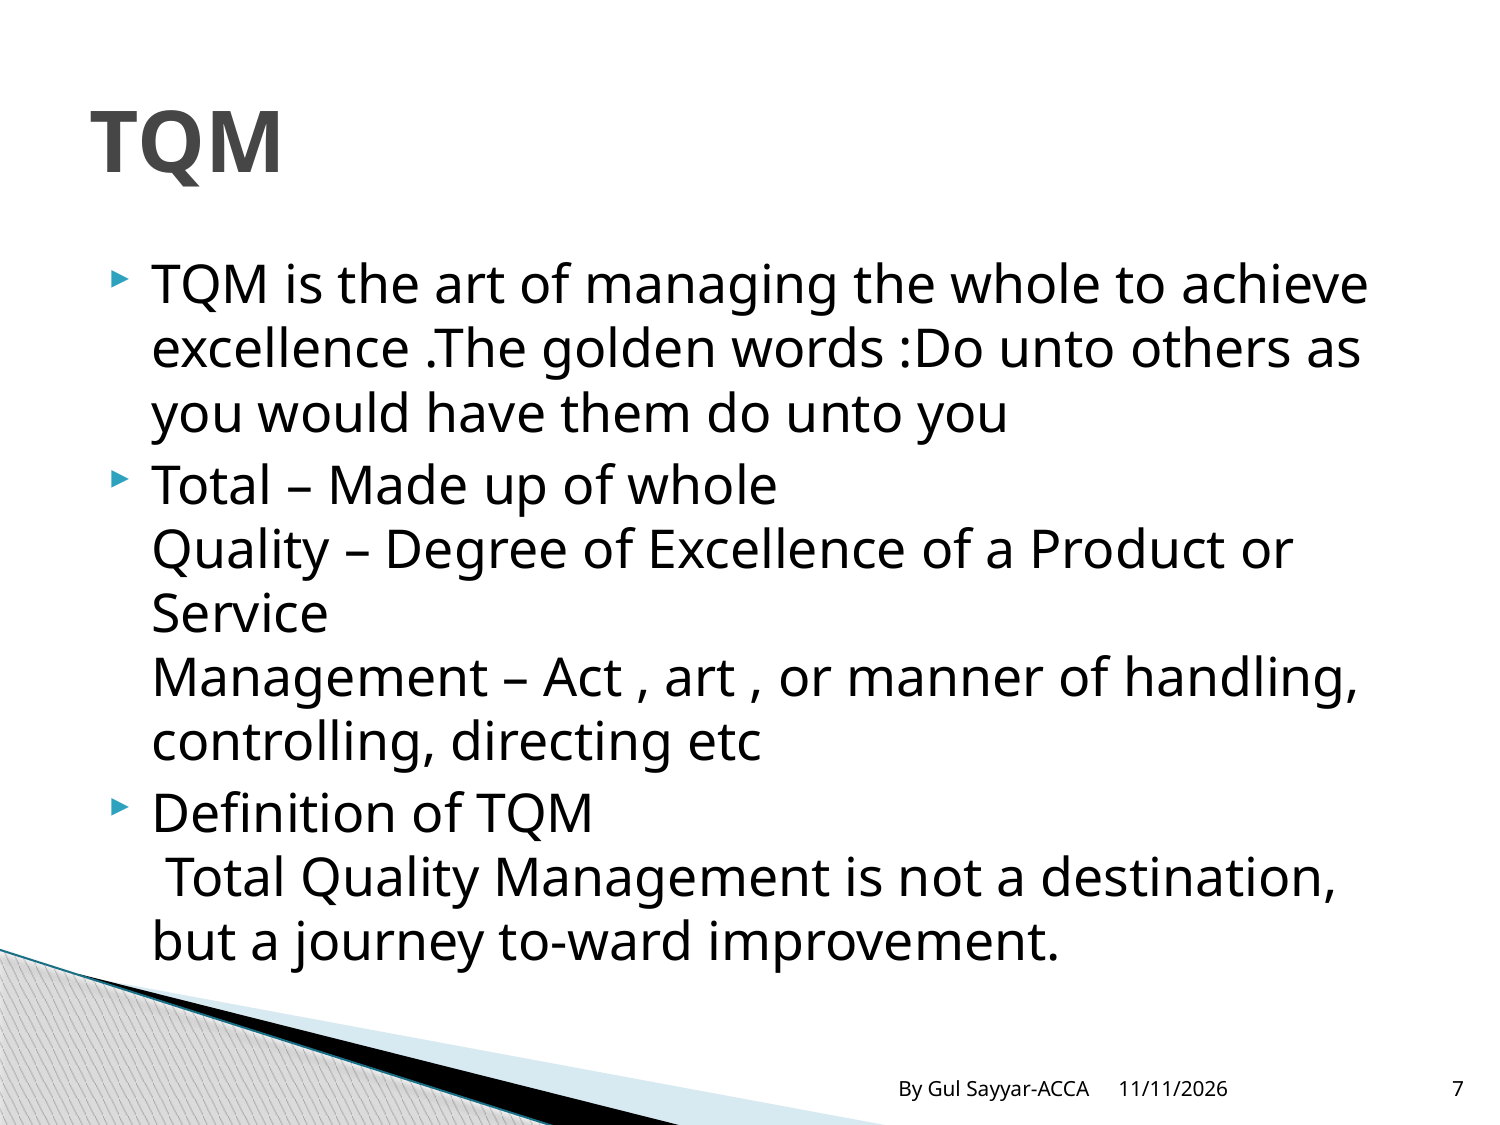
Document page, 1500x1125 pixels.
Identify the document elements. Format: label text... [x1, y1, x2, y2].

footer By Gul Sayyar-ACCA [718, 1051, 1105, 1112]
slide_number 7 [1418, 1051, 1479, 1112]
title TQM [75, 45, 1425, 233]
list TQM is the art of managing the whole to achieve excellence .The golden words :Do unto others as you would have them do unto you Total – Made up of whole Quality – Degree of Excellence of a Product or Service Management – Act , art , or manner of handling, controlling, directing etc Definition of TQM Total Quality Management is not a destination, but a journey to-ward improvement. [75, 243, 1425, 986]
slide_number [1105, 1051, 1418, 1112]
